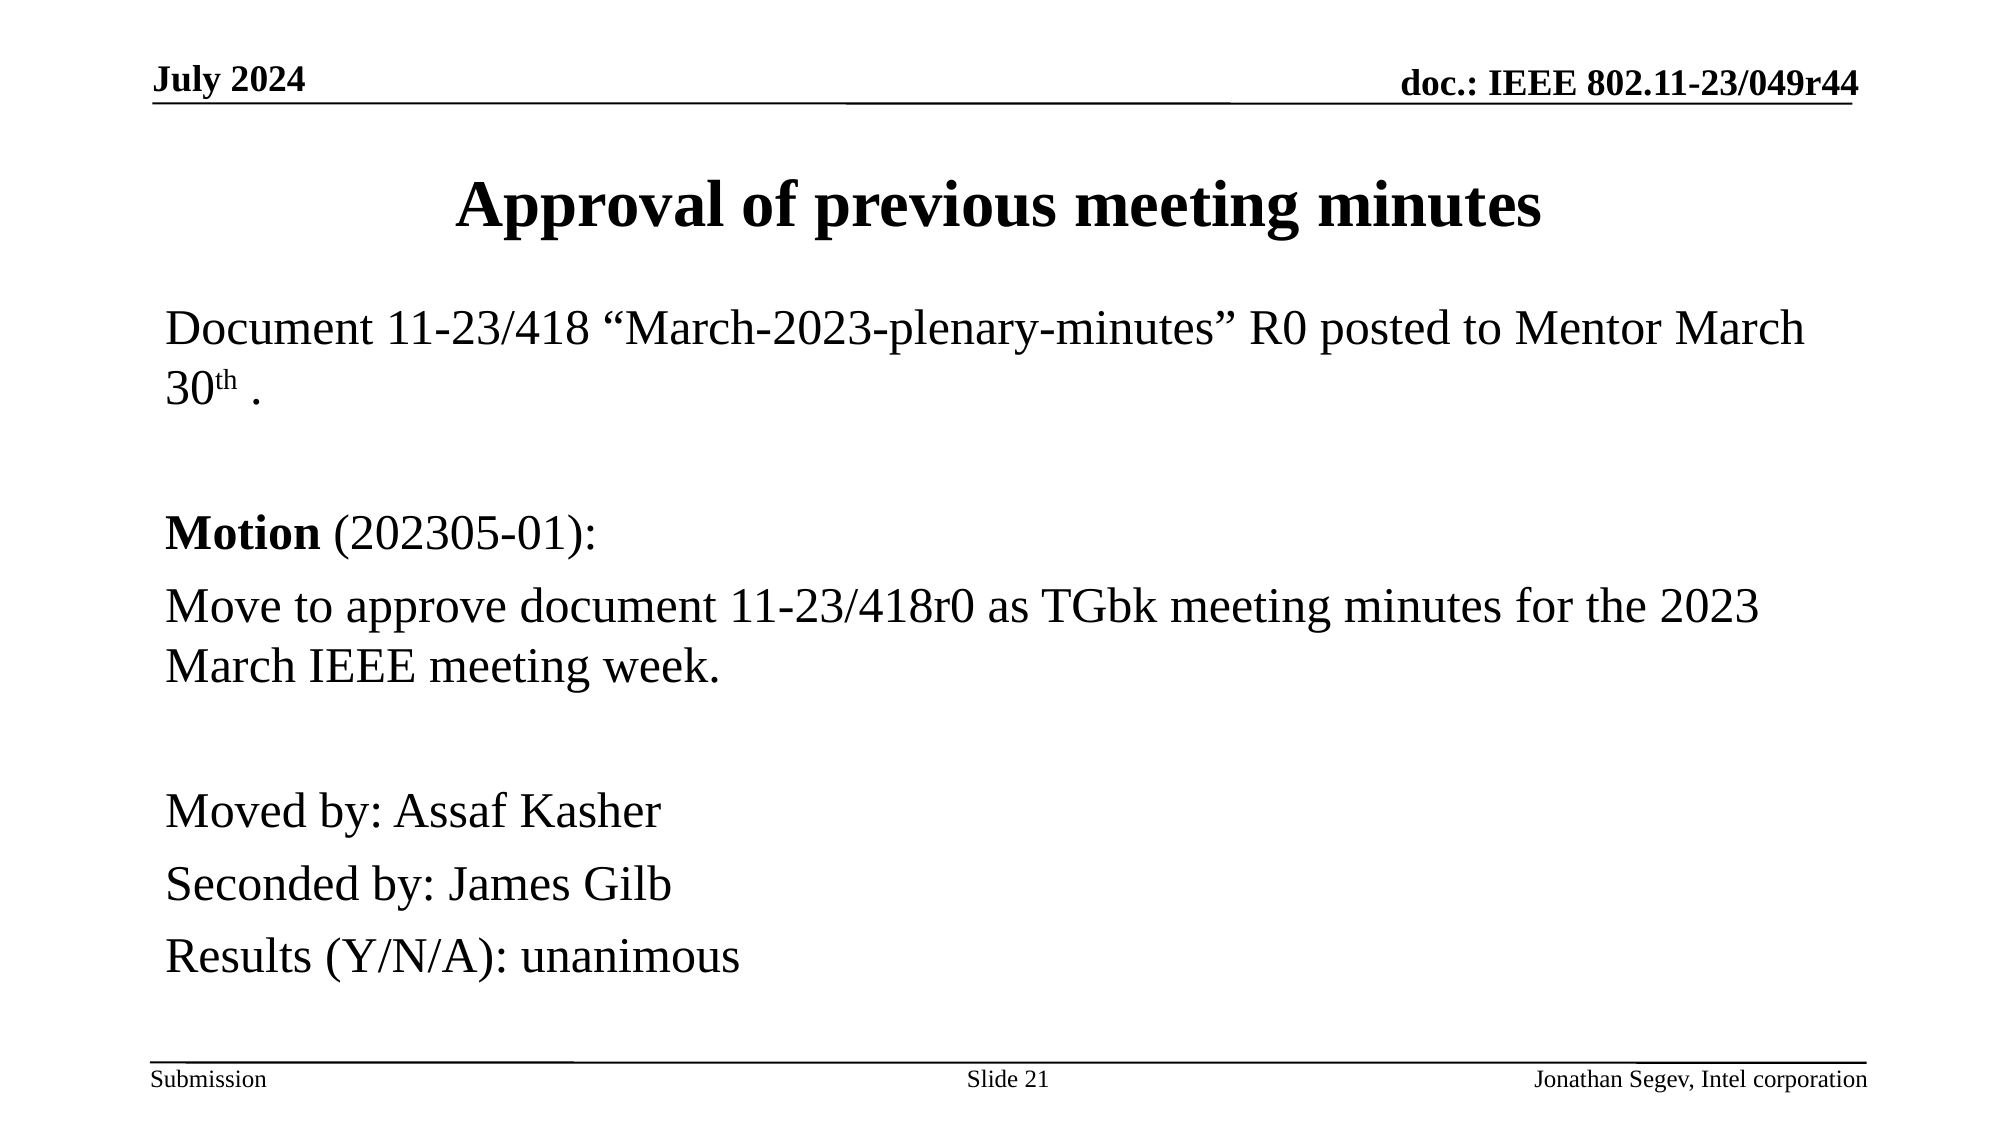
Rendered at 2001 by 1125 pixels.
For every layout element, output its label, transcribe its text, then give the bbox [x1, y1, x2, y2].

footer Jonathan Segev, Intel corporation [1171, 1061, 1869, 1093]
list Document 11-23/418 “March-2023-plenary-minutes” R0 posted to Mentor March 30th . Motion (202305-01): Move to approve document 11-23/418r0 as TGbk meeting minutes for the 2023 March IEEE meeting week. Moved by: Assaf Kasher Seconded by: James Gilb Results (Y/N/A): unanimous [149, 286, 1850, 1000]
title Approval of previous meeting minutes [149, 112, 1850, 286]
slide_number Slide 21 [950, 1061, 1067, 1123]
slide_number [152, 54, 563, 100]
